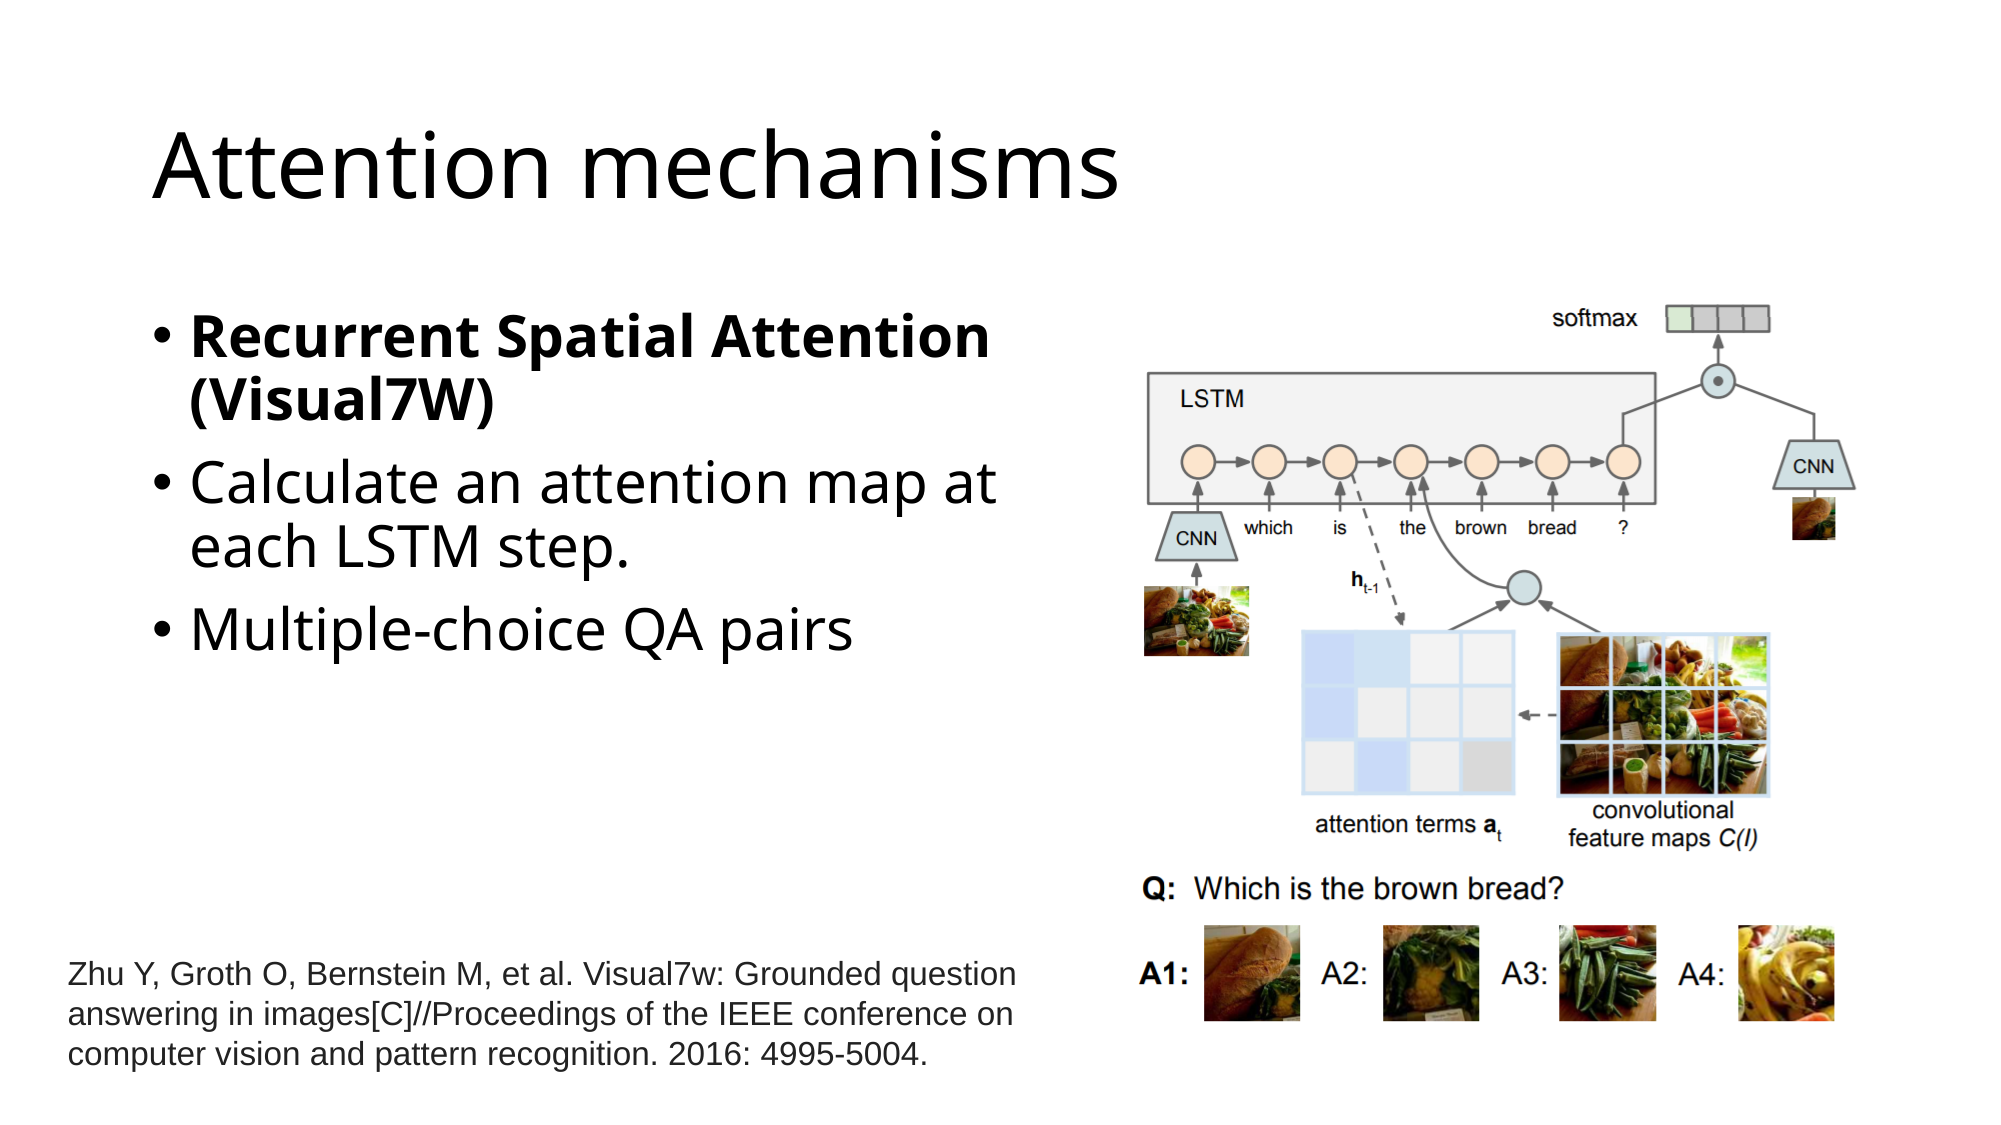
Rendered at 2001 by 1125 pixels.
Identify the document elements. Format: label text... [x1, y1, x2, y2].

picture [1075, 277, 1924, 1036]
title Attention mechanisms [137, 59, 1863, 278]
text_box Zhu Y, Groth O, Bernstein M, et al. Visual7w: Grounded question answering in images[C]//Proceedings of the IEEE conference on computer vision and pattern recognition. 2016: 4995-5004. [52, 945, 1053, 1080]
list Recurrent Spatial Attention (Visual7W) Calculate an attention map at each LSTM step. Multiple-choice QA pairs [137, 299, 1030, 945]
